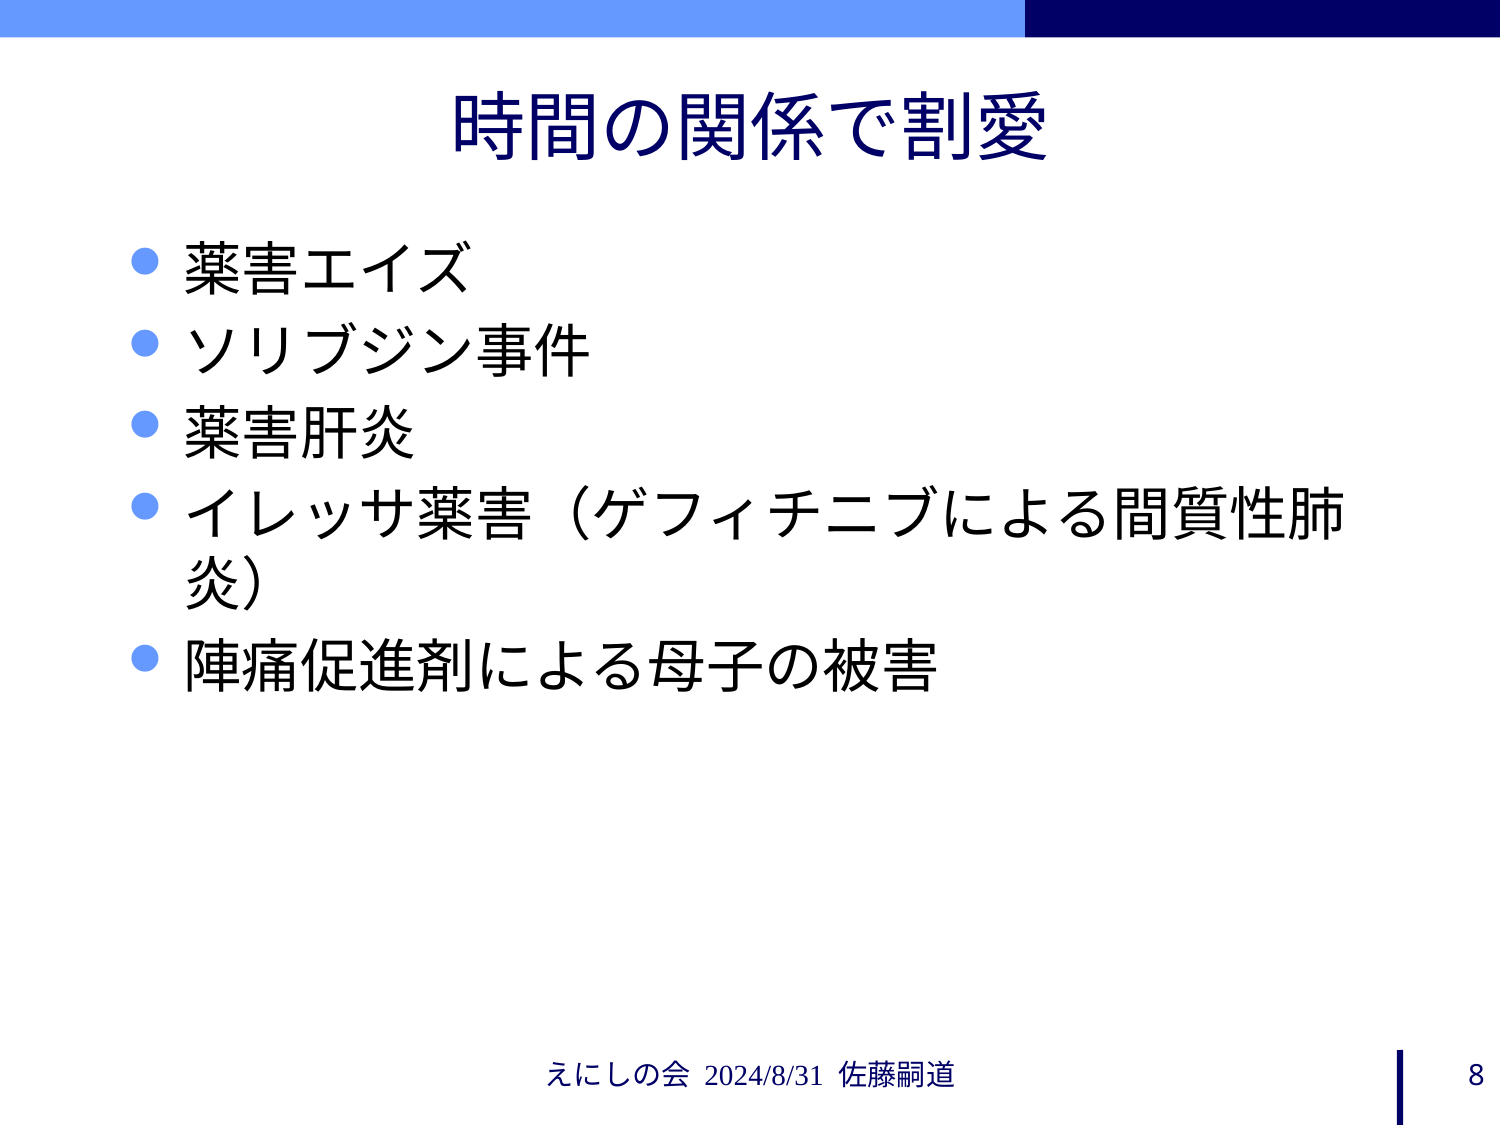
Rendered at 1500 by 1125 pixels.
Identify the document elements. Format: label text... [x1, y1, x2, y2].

footer えにしの会 2024/8/31 佐藤嗣道 [512, 1048, 988, 1124]
title 時間の関係で割愛 [112, 48, 1388, 200]
list 薬害エイズ ソリブジン事件 薬害肝炎 イレッサ薬害（ゲフィチニブによる間質性肺炎） 陣痛促進剤による母子の被害 [112, 224, 1388, 1000]
slide_number 8 [1187, 1048, 1500, 1124]
